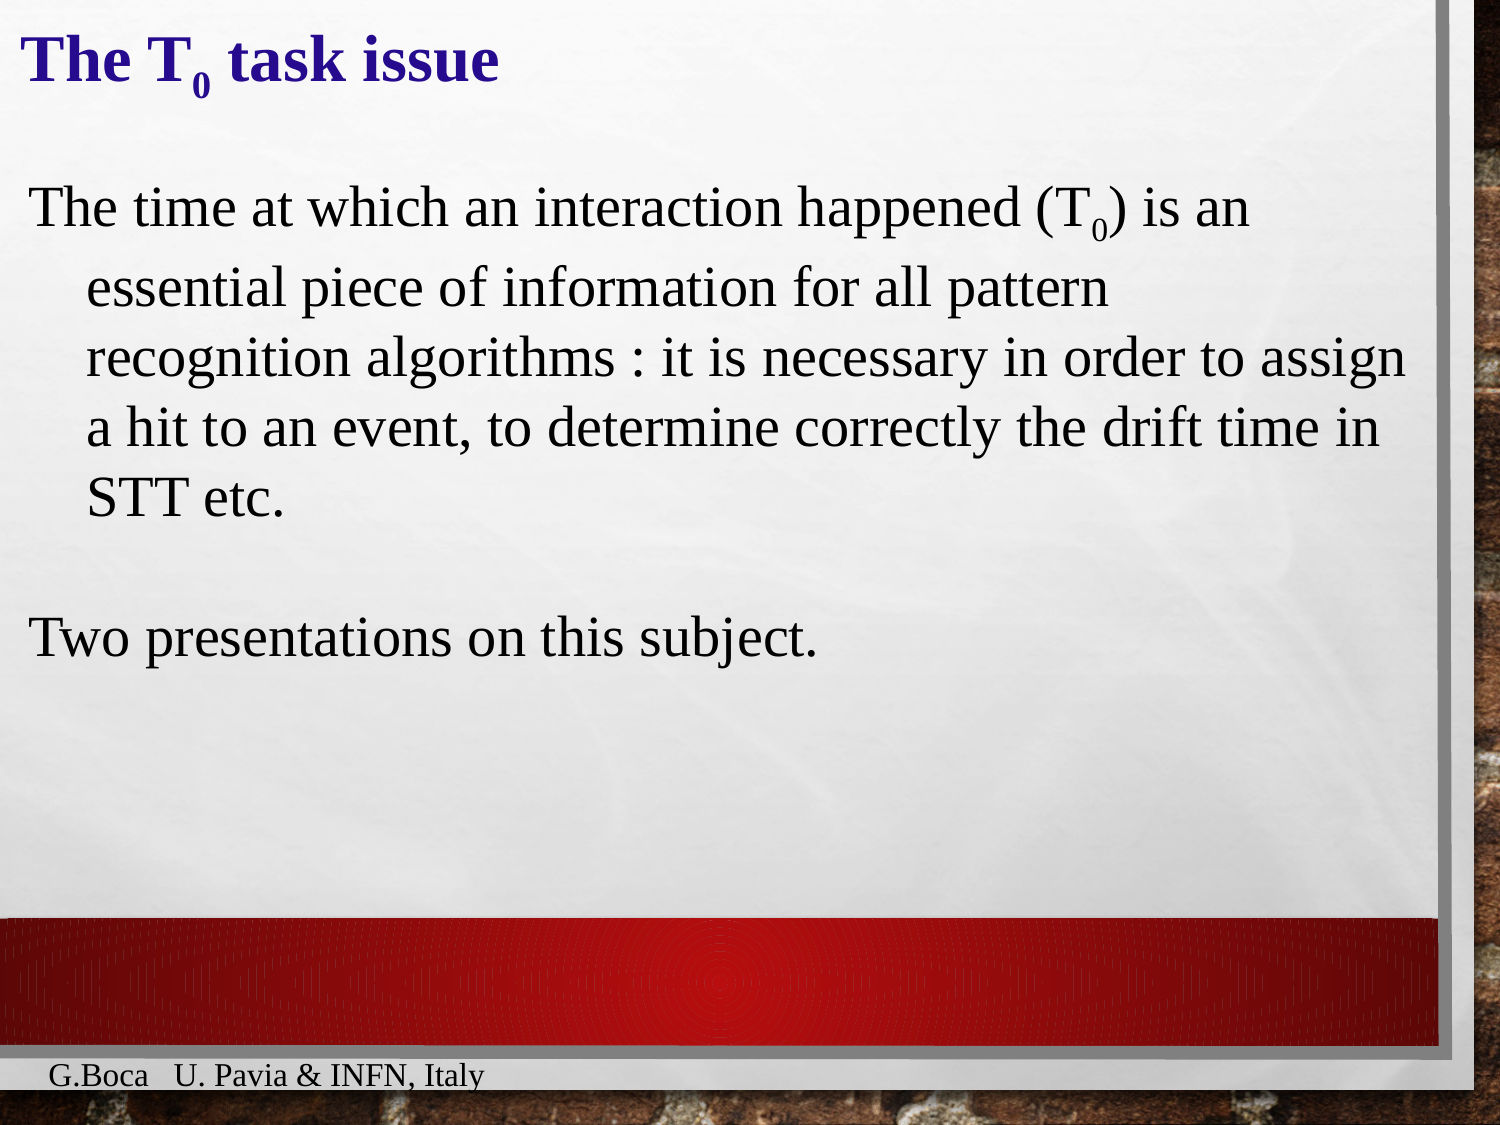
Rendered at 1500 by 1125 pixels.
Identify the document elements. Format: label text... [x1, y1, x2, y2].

text_box G.Boca U. Pavia & INFN, Italy [33, 1045, 501, 1101]
text_box The time at which an interaction happened (T0) is an essential piece of information for all pattern recognition algorithms : it is necessary in order to assign a hit to an event, to determine correctly the drift time in STT etc. Two presentations on this subject. [13, 160, 1423, 676]
text_box The T0 task issue [5, 7, 1409, 114]
picture [0, 0, 1500, 1125]
